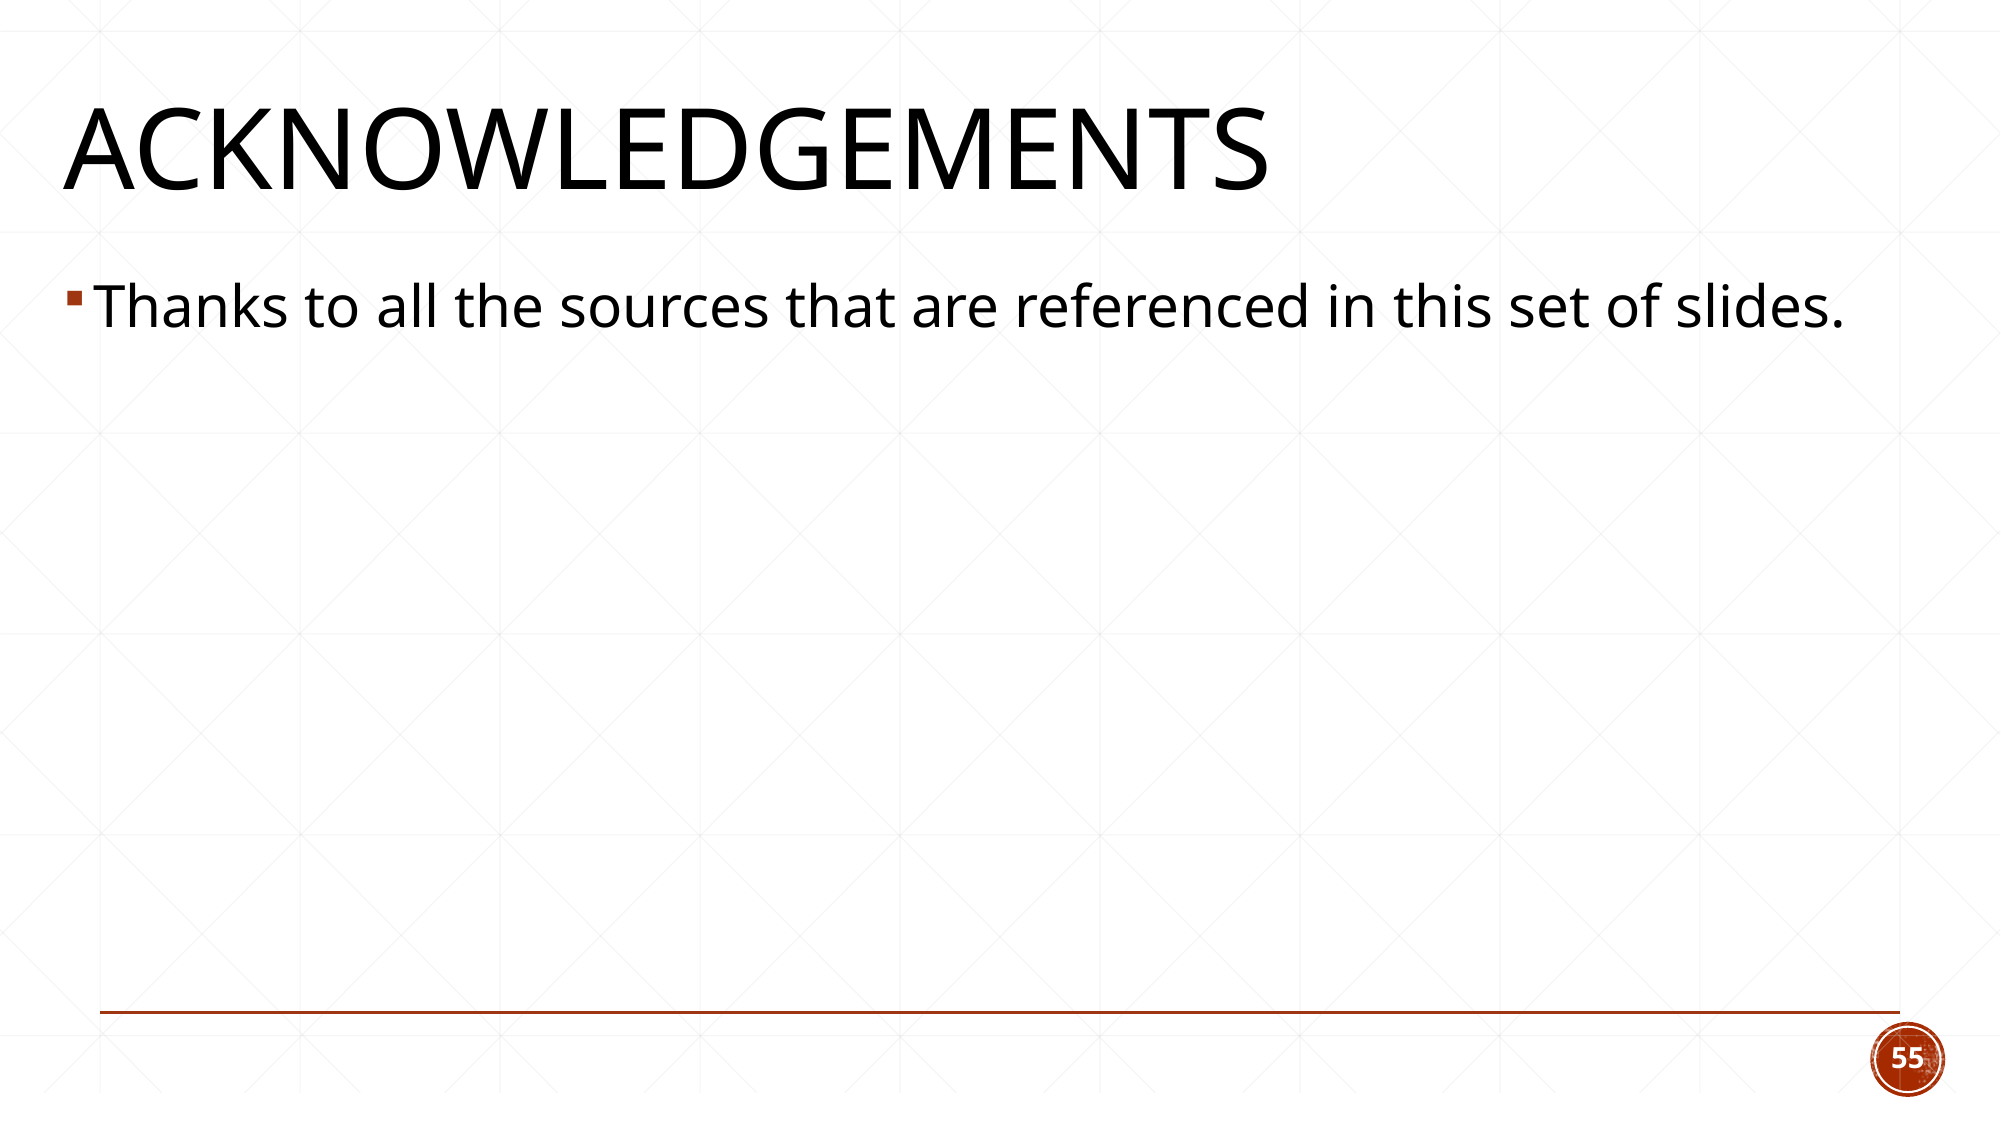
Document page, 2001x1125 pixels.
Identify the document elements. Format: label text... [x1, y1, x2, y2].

list Thanks to all the sources that are referenced in this set of slides. [48, 269, 1961, 1013]
title Acknowledgements [48, 52, 1961, 254]
slide_number 55 [1855, 1028, 1961, 1089]
